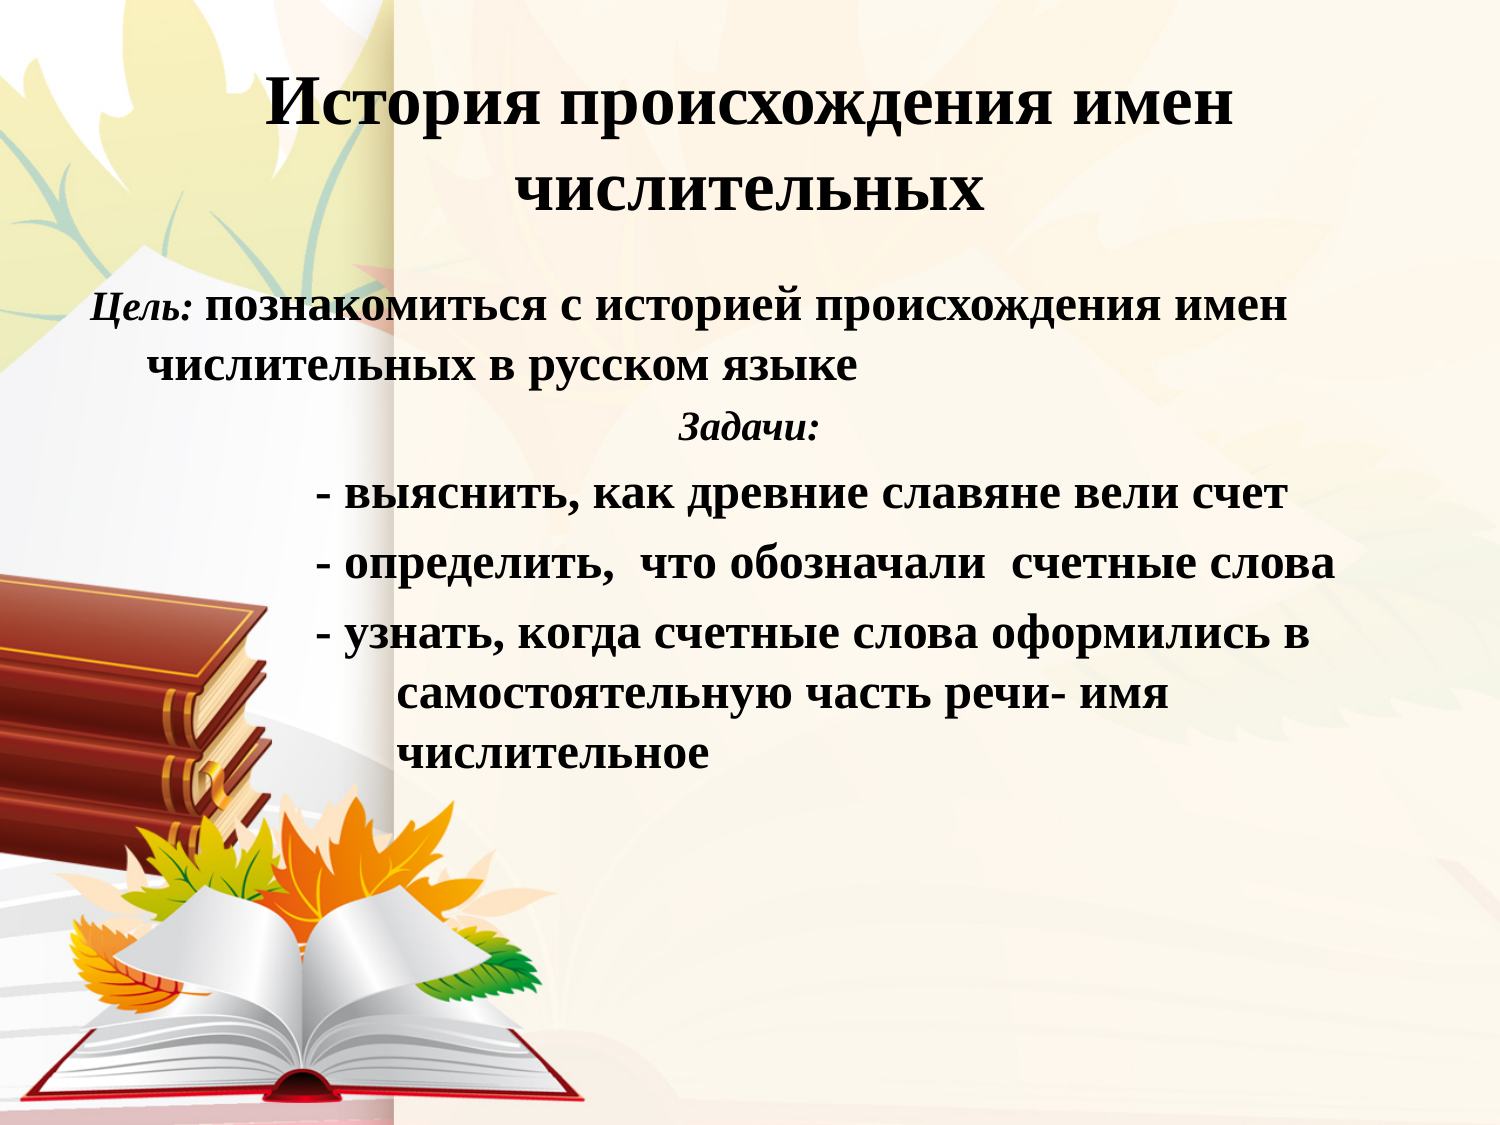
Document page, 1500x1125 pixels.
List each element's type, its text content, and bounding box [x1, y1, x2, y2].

list Цель: познакомиться с историей происхождения имен числительных в русском языке Задачи: - выяснить, как древние славяне вели счет - определить, что обозначали счетные слова - узнать, когда счетные слова оформились в самостоятельную часть речи- имя числительное [75, 262, 1425, 1005]
picture [0, 0, 1500, 1125]
title История происхождения имен числительных [75, 45, 1425, 233]
